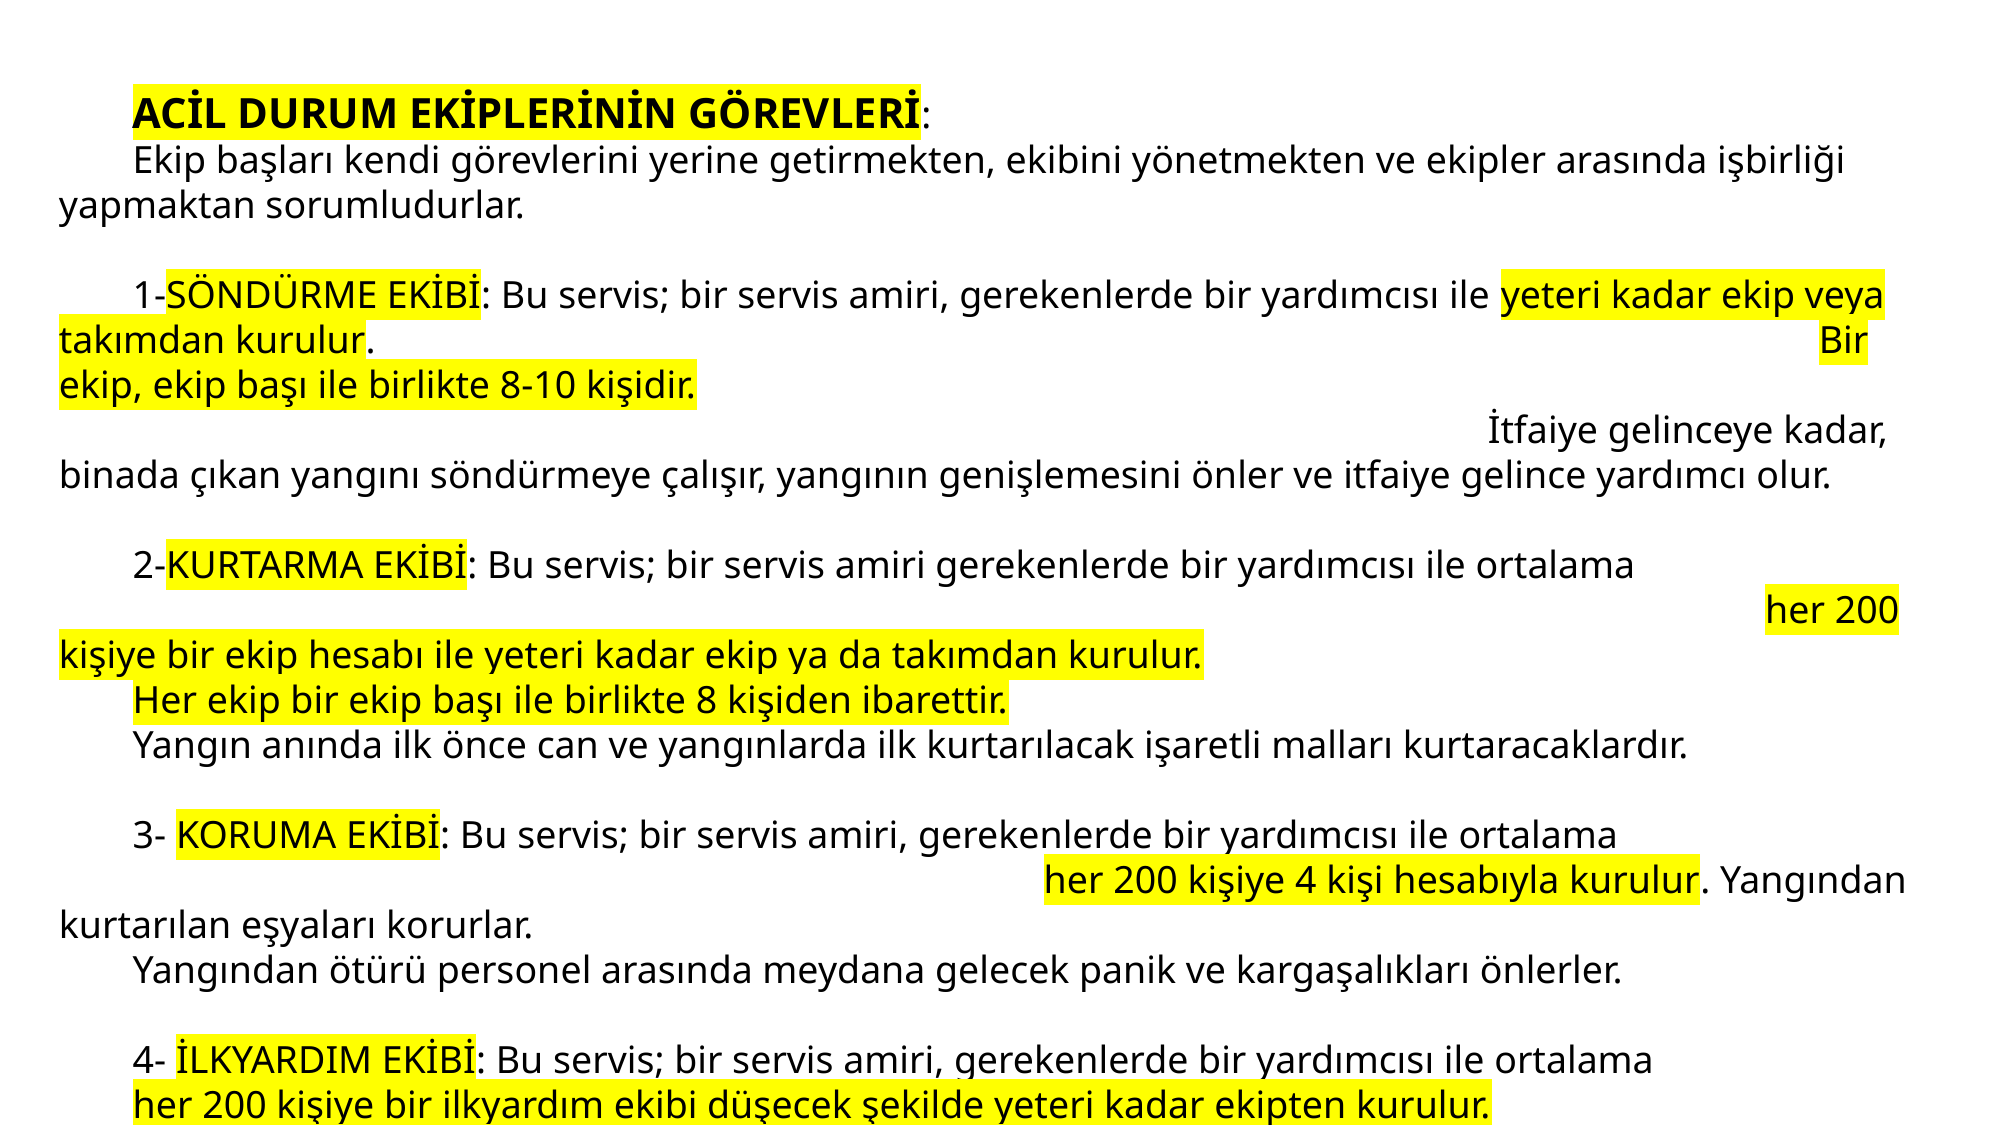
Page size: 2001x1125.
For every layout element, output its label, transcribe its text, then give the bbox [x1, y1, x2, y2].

text_box ACİL DURUM EKİPLERİNİN GÖREVLERİ: Ekip başları kendi görevlerini yerine getirmekten, ekibini yönetmekten ve ekipler arasında işbirliği yapmaktan sorumludurlar. 1-SÖNDÜRME EKİBİ: Bu servis; bir servis amiri, gerekenlerde bir yardımcısı ile yeteri kadar ekip veya takımdan kurulur. Bir ekip, ekip başı ile birlikte 8-10 kişidir. İtfaiye gelinceye kadar, binada çıkan yangını söndürmeye çalışır, yangının genişlemesini önler ve itfaiye gelince yardımcı olur. 2-KURTARMA EKİBİ: Bu servis; bir servis amiri gerekenlerde bir yardımcısı ile ortalama her 200 kişiye bir ekip hesabı ile yeteri kadar ekip ya da takımdan kurulur. Her ekip bir ekip başı ile birlikte 8 kişiden ibarettir. Yangın anında ilk önce can ve yangınlarda ilk kurtarılacak işaretli malları kurtaracaklardır. 3- KORUMA EKİBİ: Bu servis; bir servis amiri, gerekenlerde bir yardımcısı ile ortalama her 200 kişiye 4 kişi hesabıyla kurulur. Yangından kurtarılan eşyaları korurlar. Yangından ötürü personel arasında meydana gelecek panik ve kargaşalıkları önlerler. 4- İLKYARDIM EKİBİ: Bu servis; bir servis amiri, gerekenlerde bir yardımcısı ile ortalama her 200 kişiye bir ilkyardım ekibi düşecek şekilde yeteri kadar ekipten kurulur. Bir ekip, bir ekip başı ile birlikte 7 kişiden ibarettir. Yangın sebebiyle yaralanan ve hastalananlara gereken ilkyardımı yaparlar. [44, 79, 1962, 1125]
